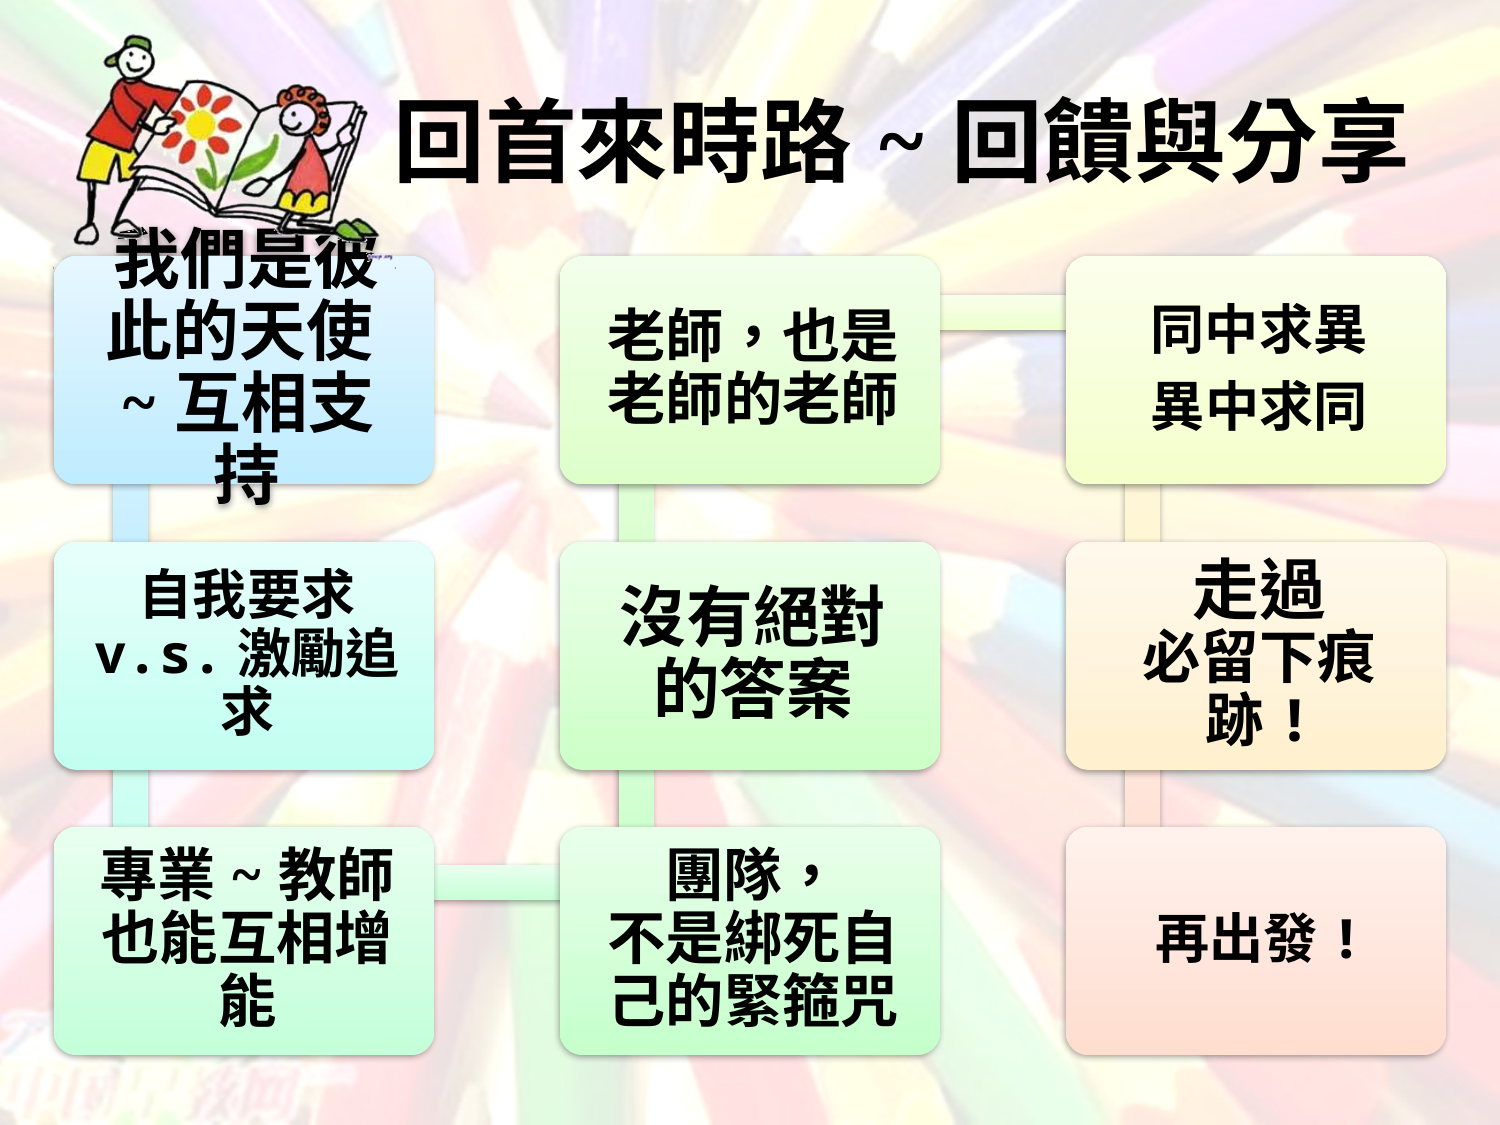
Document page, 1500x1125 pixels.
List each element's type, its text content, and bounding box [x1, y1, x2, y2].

picture [52, 30, 396, 270]
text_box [52, 228, 1448, 1083]
title 回首來時路~回饋與分享 [399, 44, 1426, 227]
